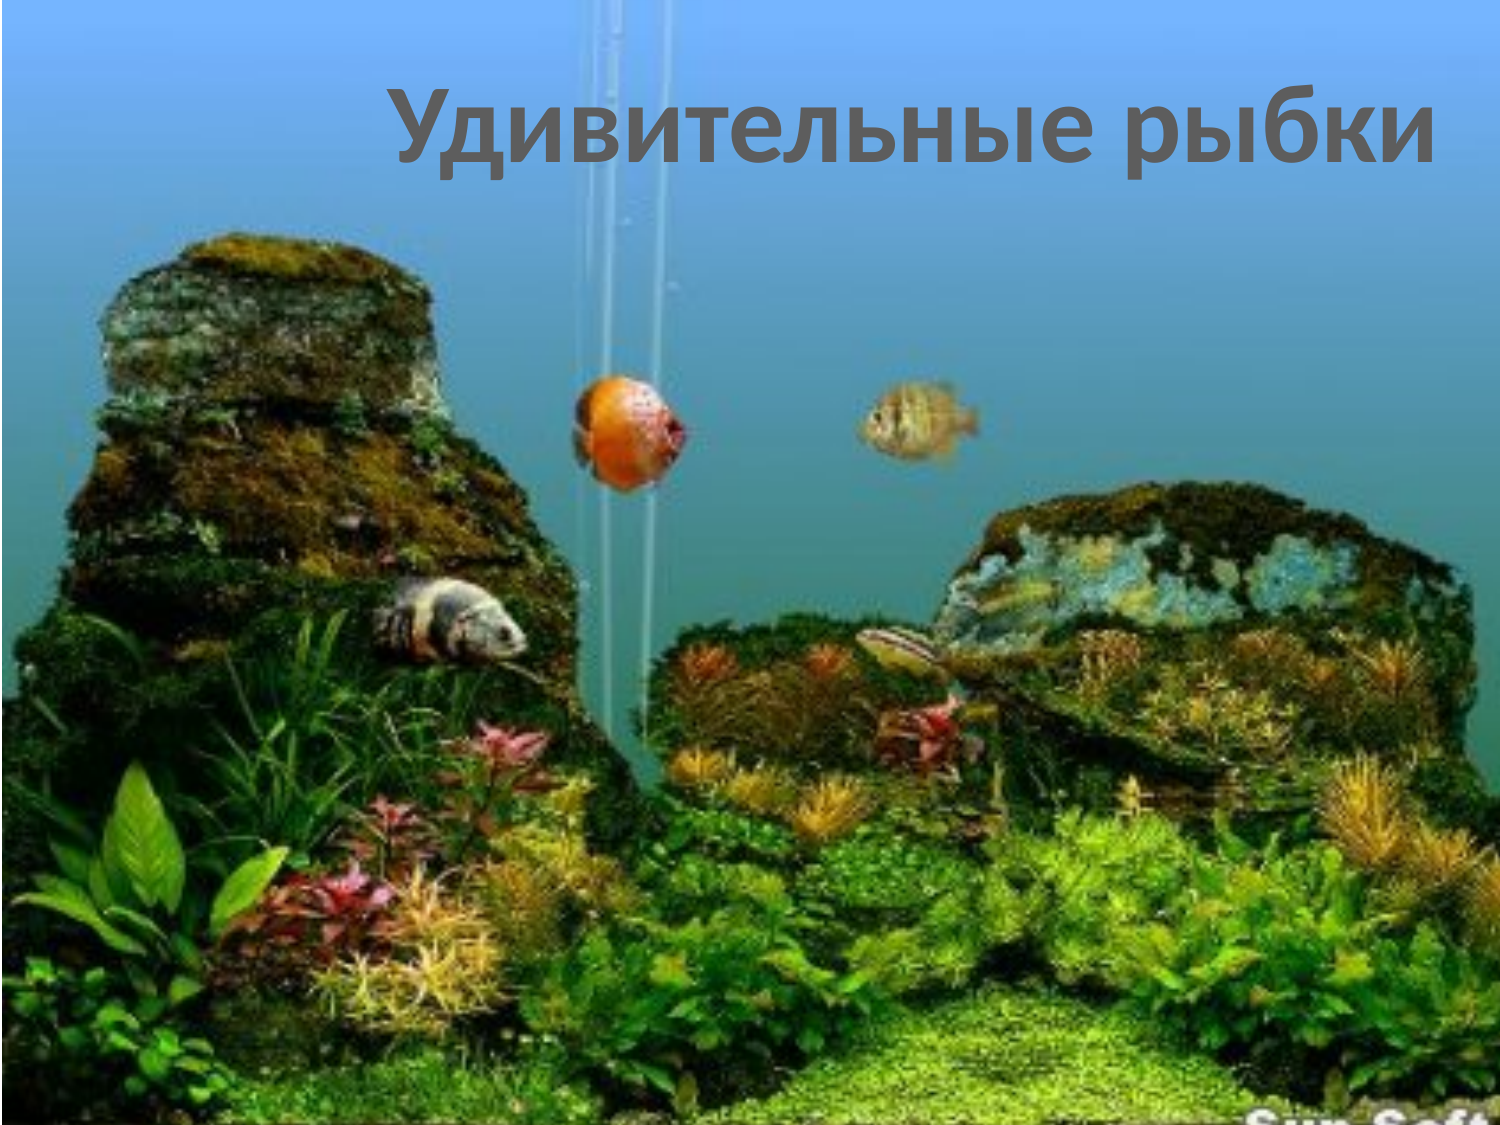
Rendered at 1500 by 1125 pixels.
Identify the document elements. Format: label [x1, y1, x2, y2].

list [2, 0, 1500, 1125]
